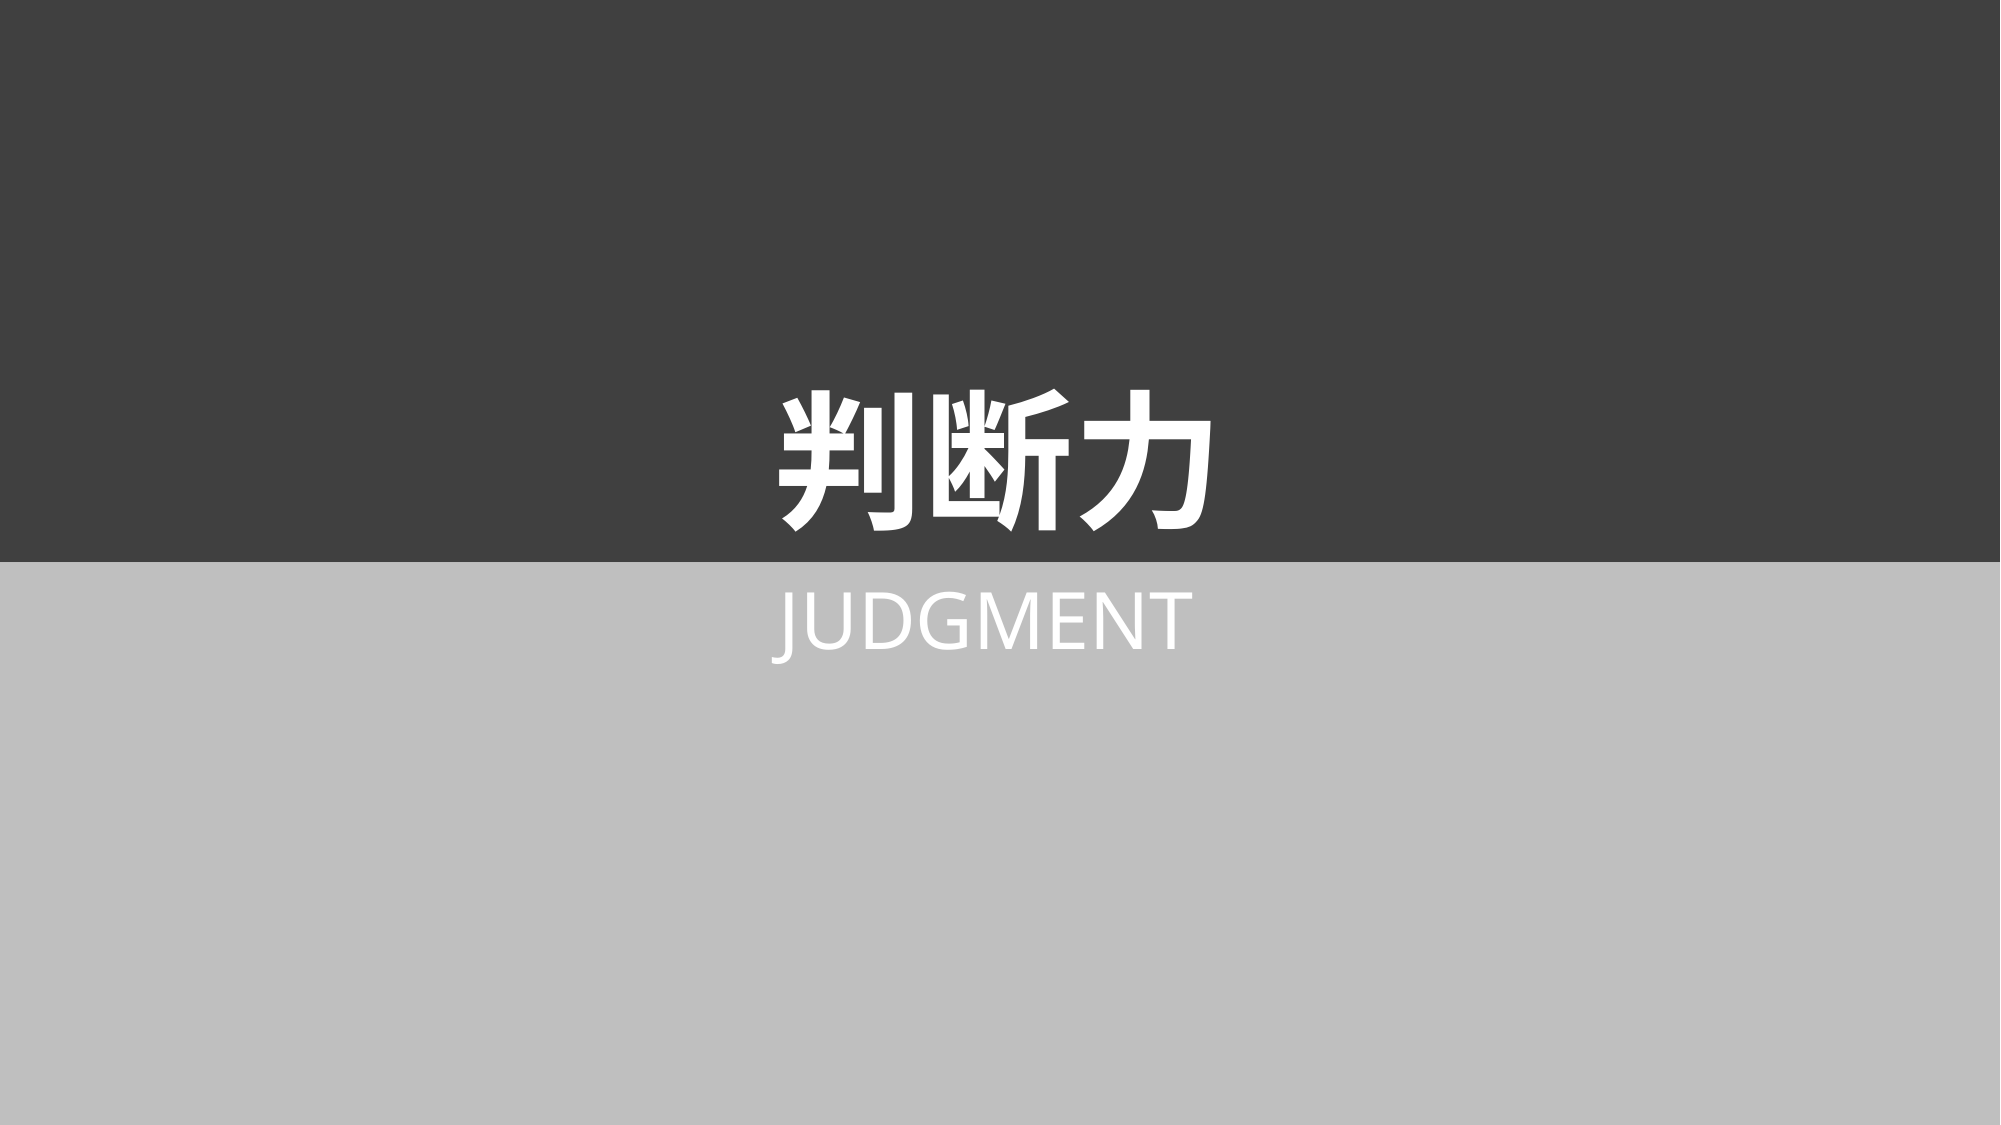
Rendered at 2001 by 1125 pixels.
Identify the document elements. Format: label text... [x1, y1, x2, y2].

text_box [0, 560, 2000, 1125]
text_box 判断力 [758, 360, 1261, 555]
text_box [0, 0, 2000, 560]
text_box JUDGMENT [763, 562, 1296, 673]
